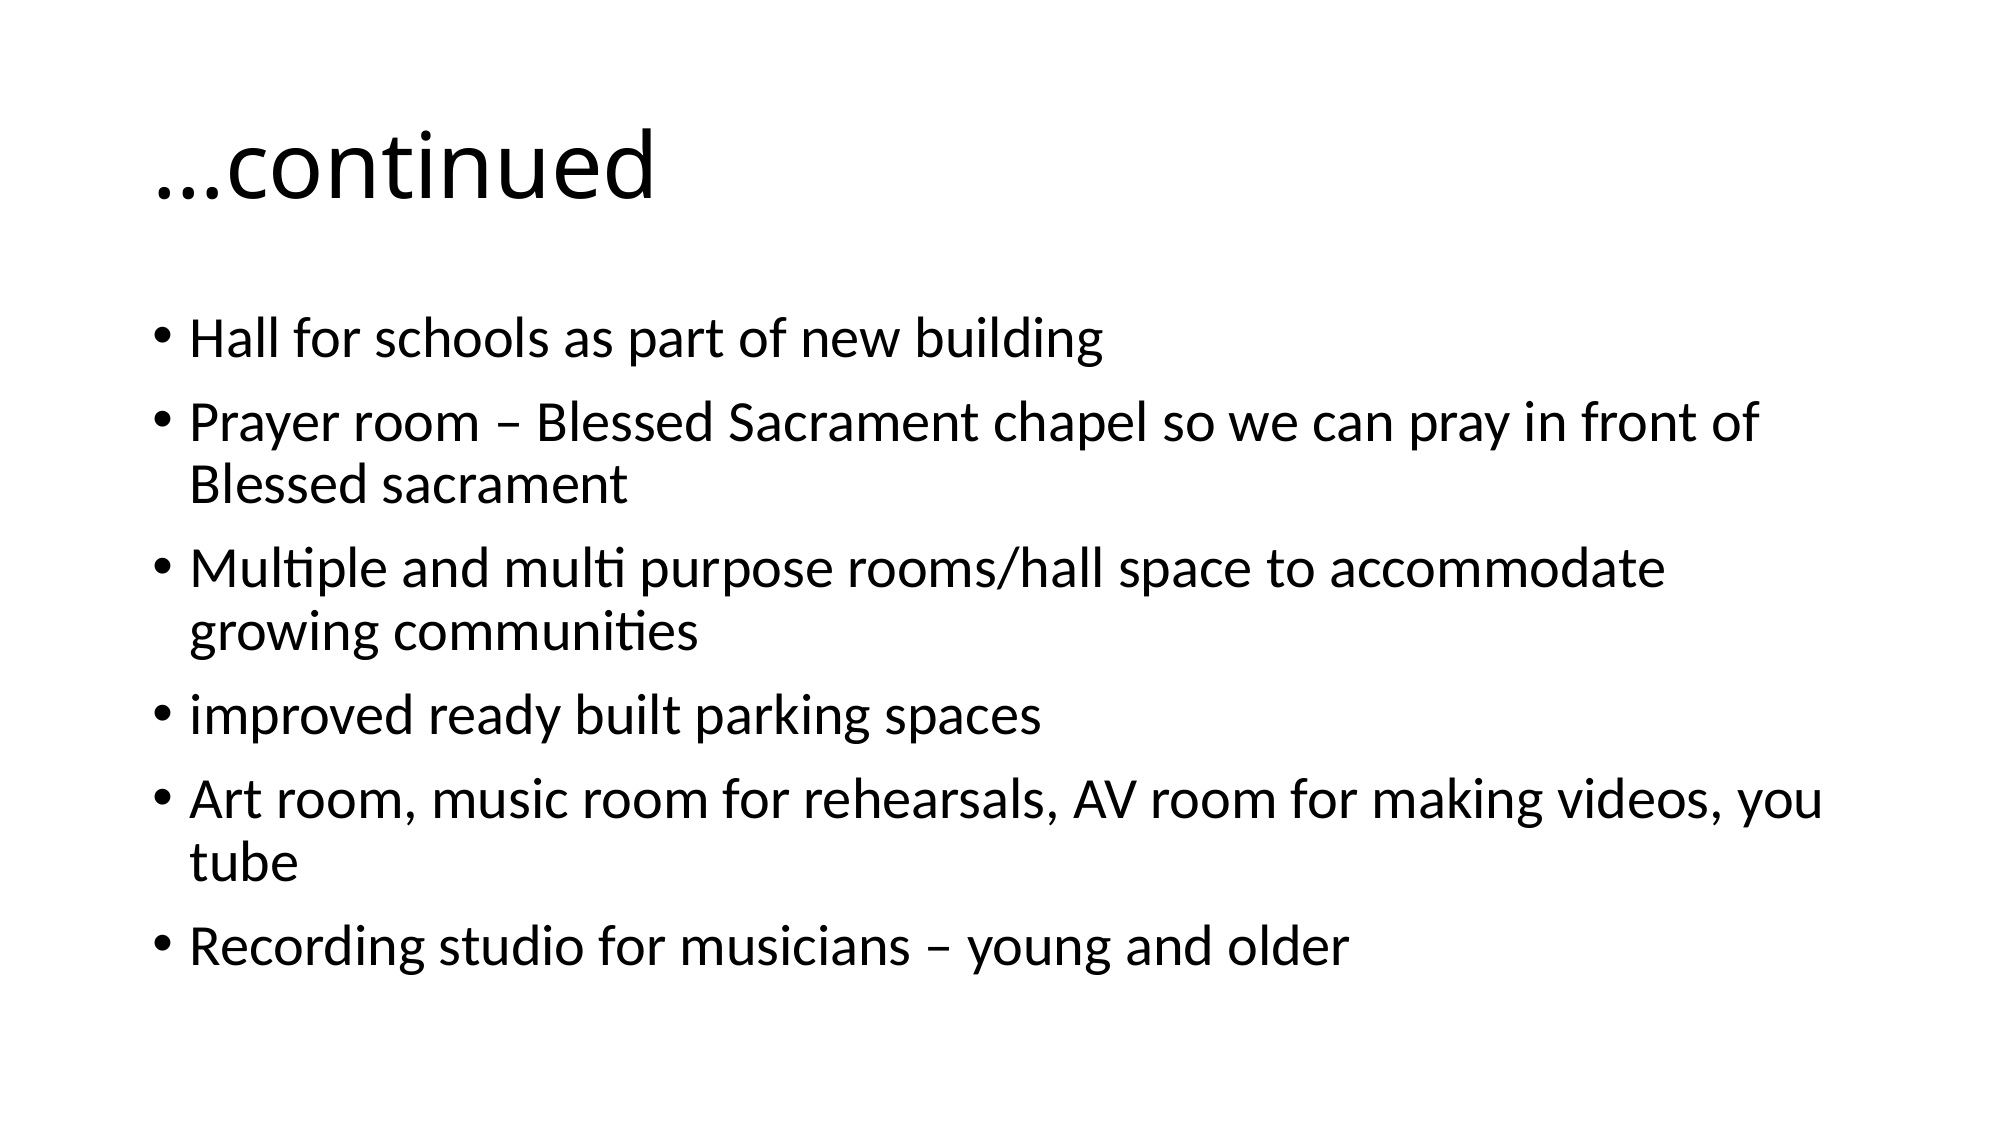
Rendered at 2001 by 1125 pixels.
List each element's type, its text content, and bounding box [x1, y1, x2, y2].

title …continued [137, 59, 1863, 278]
list Hall for schools as part of new building Prayer room – Blessed Sacrament chapel so we can pray in front of Blessed sacrament Multiple and multi purpose rooms/hall space to accommodate growing communities improved ready built parking spaces Art room, music room for rehearsals, AV room for making videos, you tube Recording studio for musicians – young and older [137, 299, 1863, 1014]
